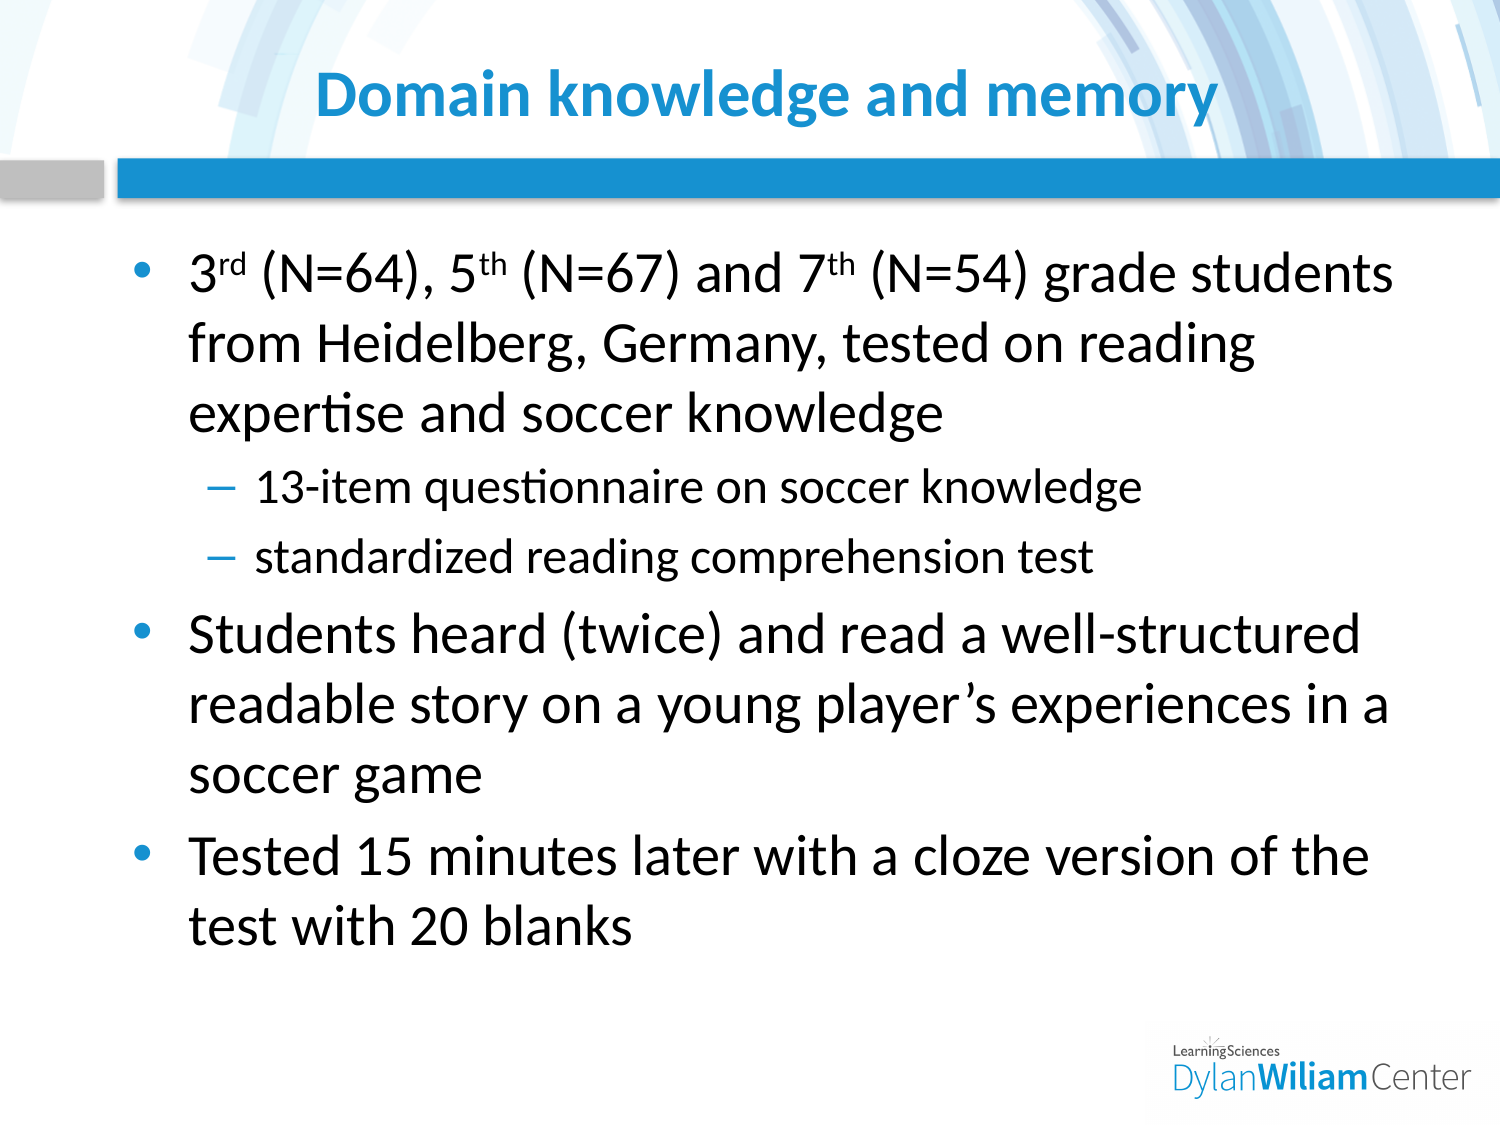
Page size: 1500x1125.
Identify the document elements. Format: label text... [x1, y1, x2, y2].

list 3rd (N=64), 5th (N=67) and 7th (N=54) grade students from Heidelberg, Germany, tested on reading expertise and soccer knowledge 13-item questionnaire on soccer knowledge standardized reading comprehension test Students heard (twice) and read a well-structured readable story on a young player’s experiences in a soccer game Tested 15 minutes later with a cloze version of the test with 20 blanks [117, 227, 1425, 1022]
title Domain knowledge and memory [117, 38, 1418, 141]
picture [0, 0, 1500, 159]
picture [1145, 1021, 1500, 1125]
